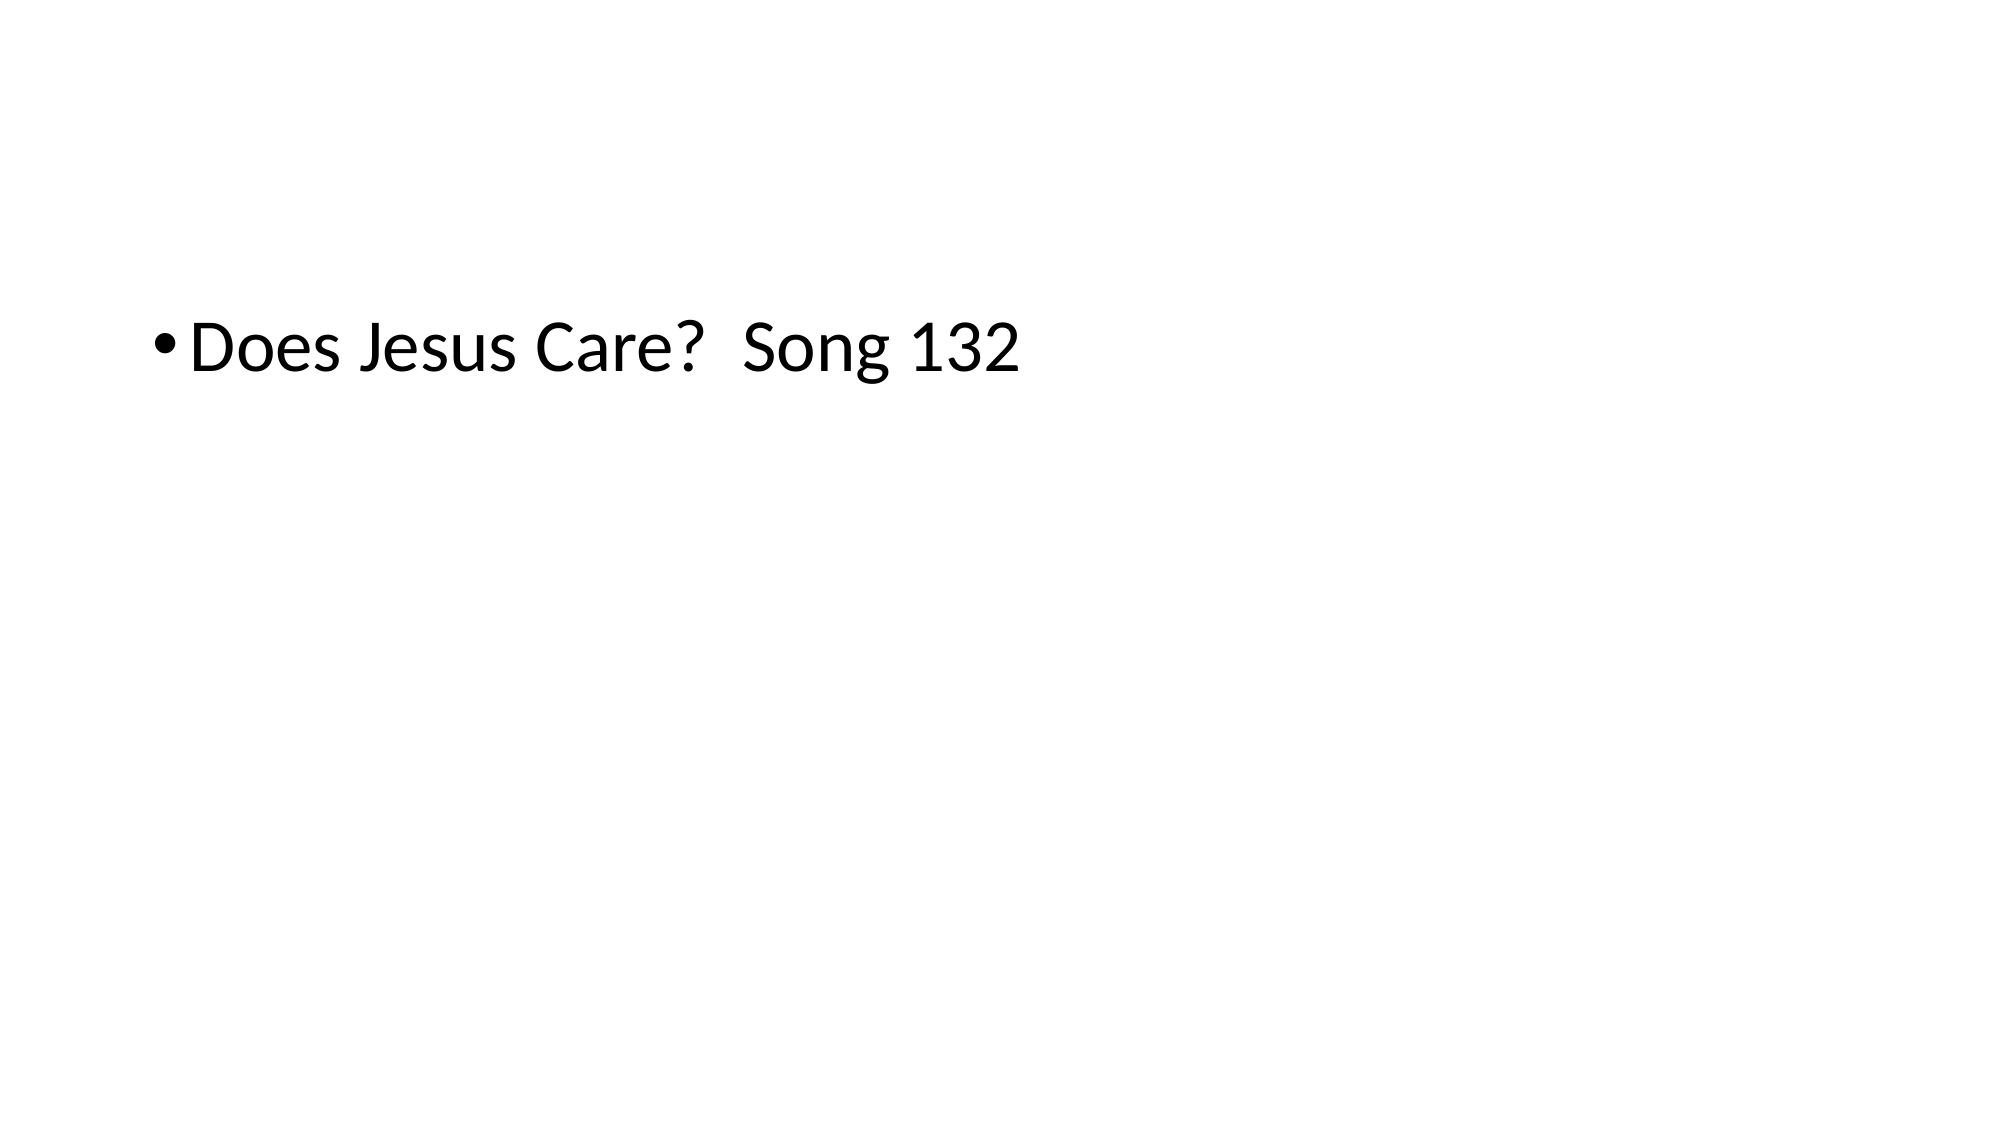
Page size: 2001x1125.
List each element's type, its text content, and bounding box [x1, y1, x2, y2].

list Does Jesus Care? Song 132 [137, 299, 1863, 1014]
